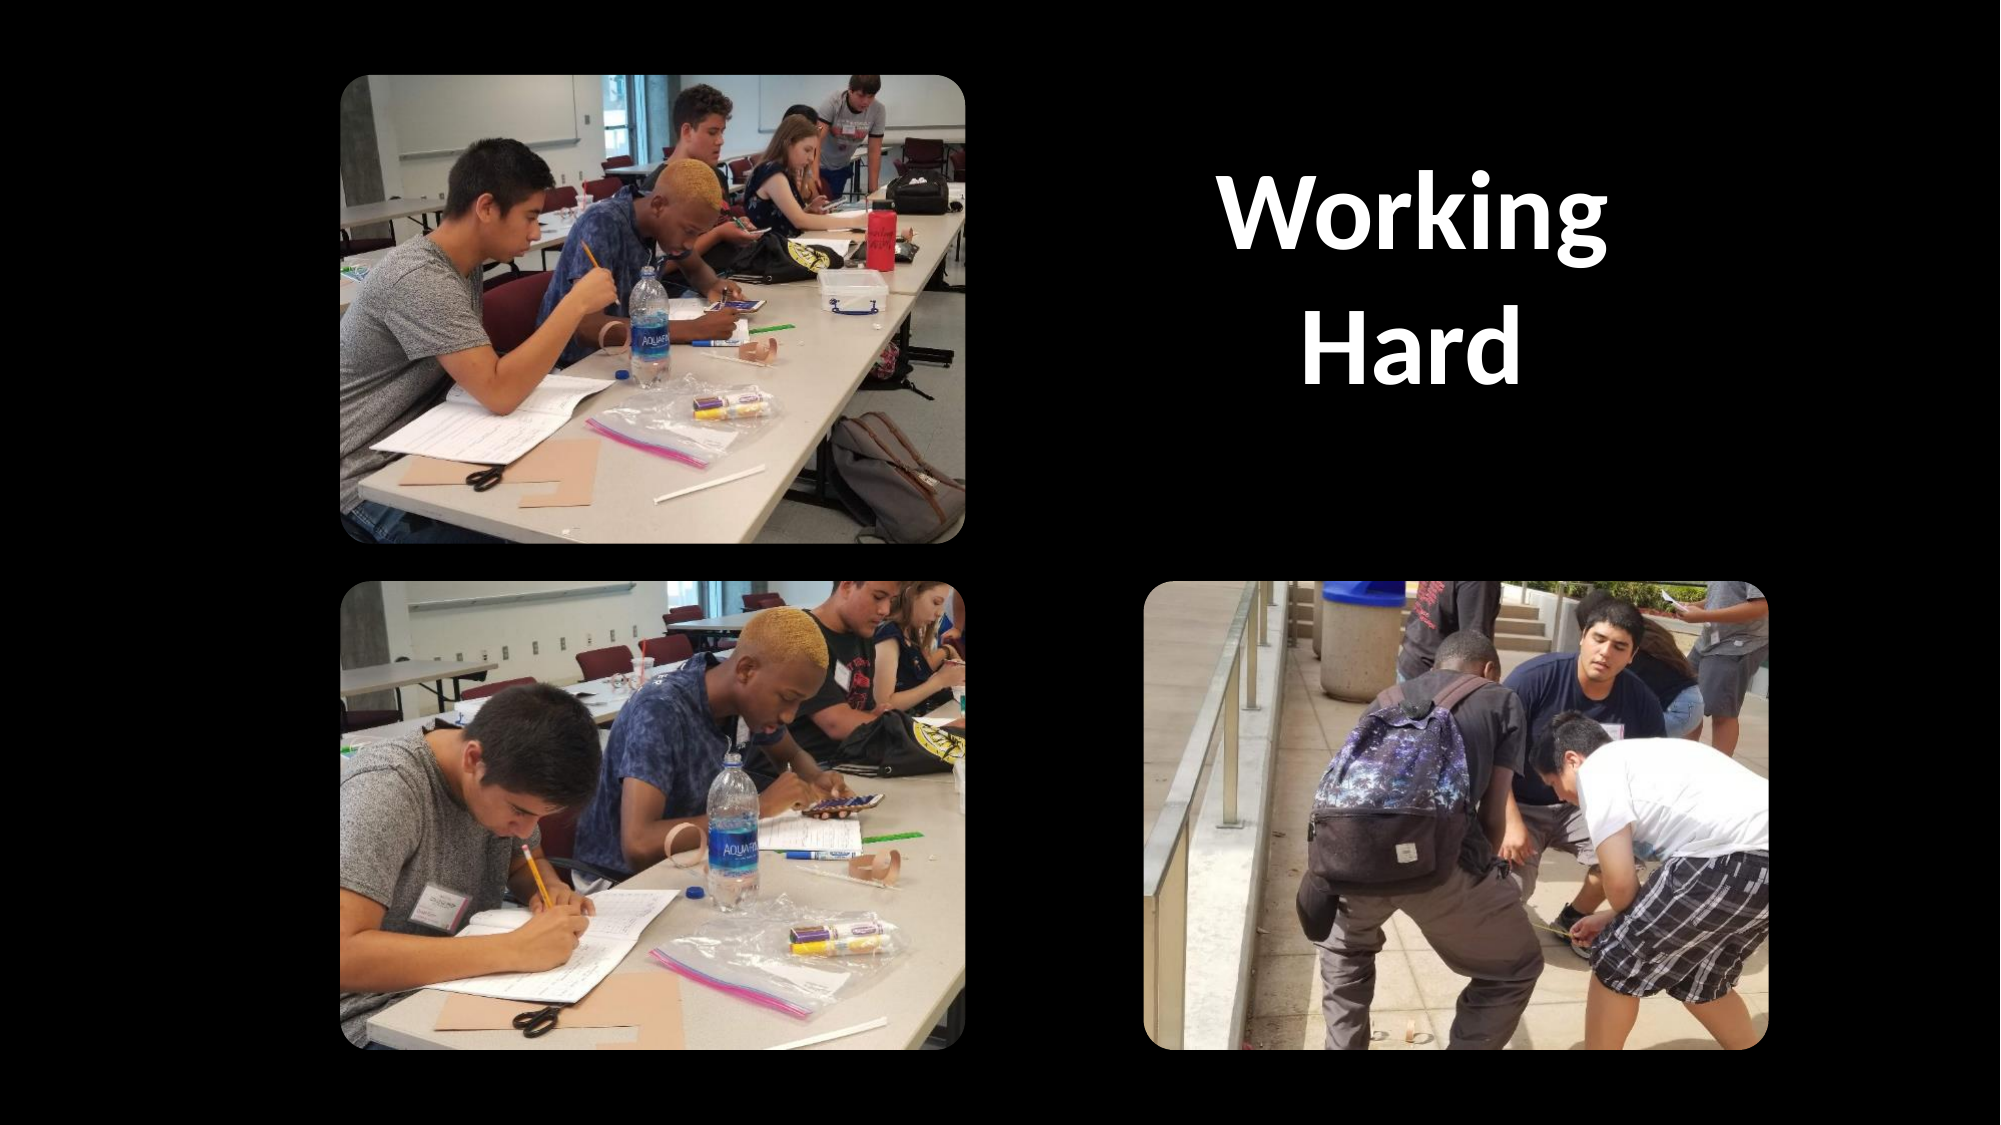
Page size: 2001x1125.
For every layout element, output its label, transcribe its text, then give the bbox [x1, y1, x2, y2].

picture [340, 74, 966, 544]
picture [1143, 581, 1769, 1050]
picture [340, 581, 966, 1050]
text_box Working Hard [1143, 129, 1681, 415]
